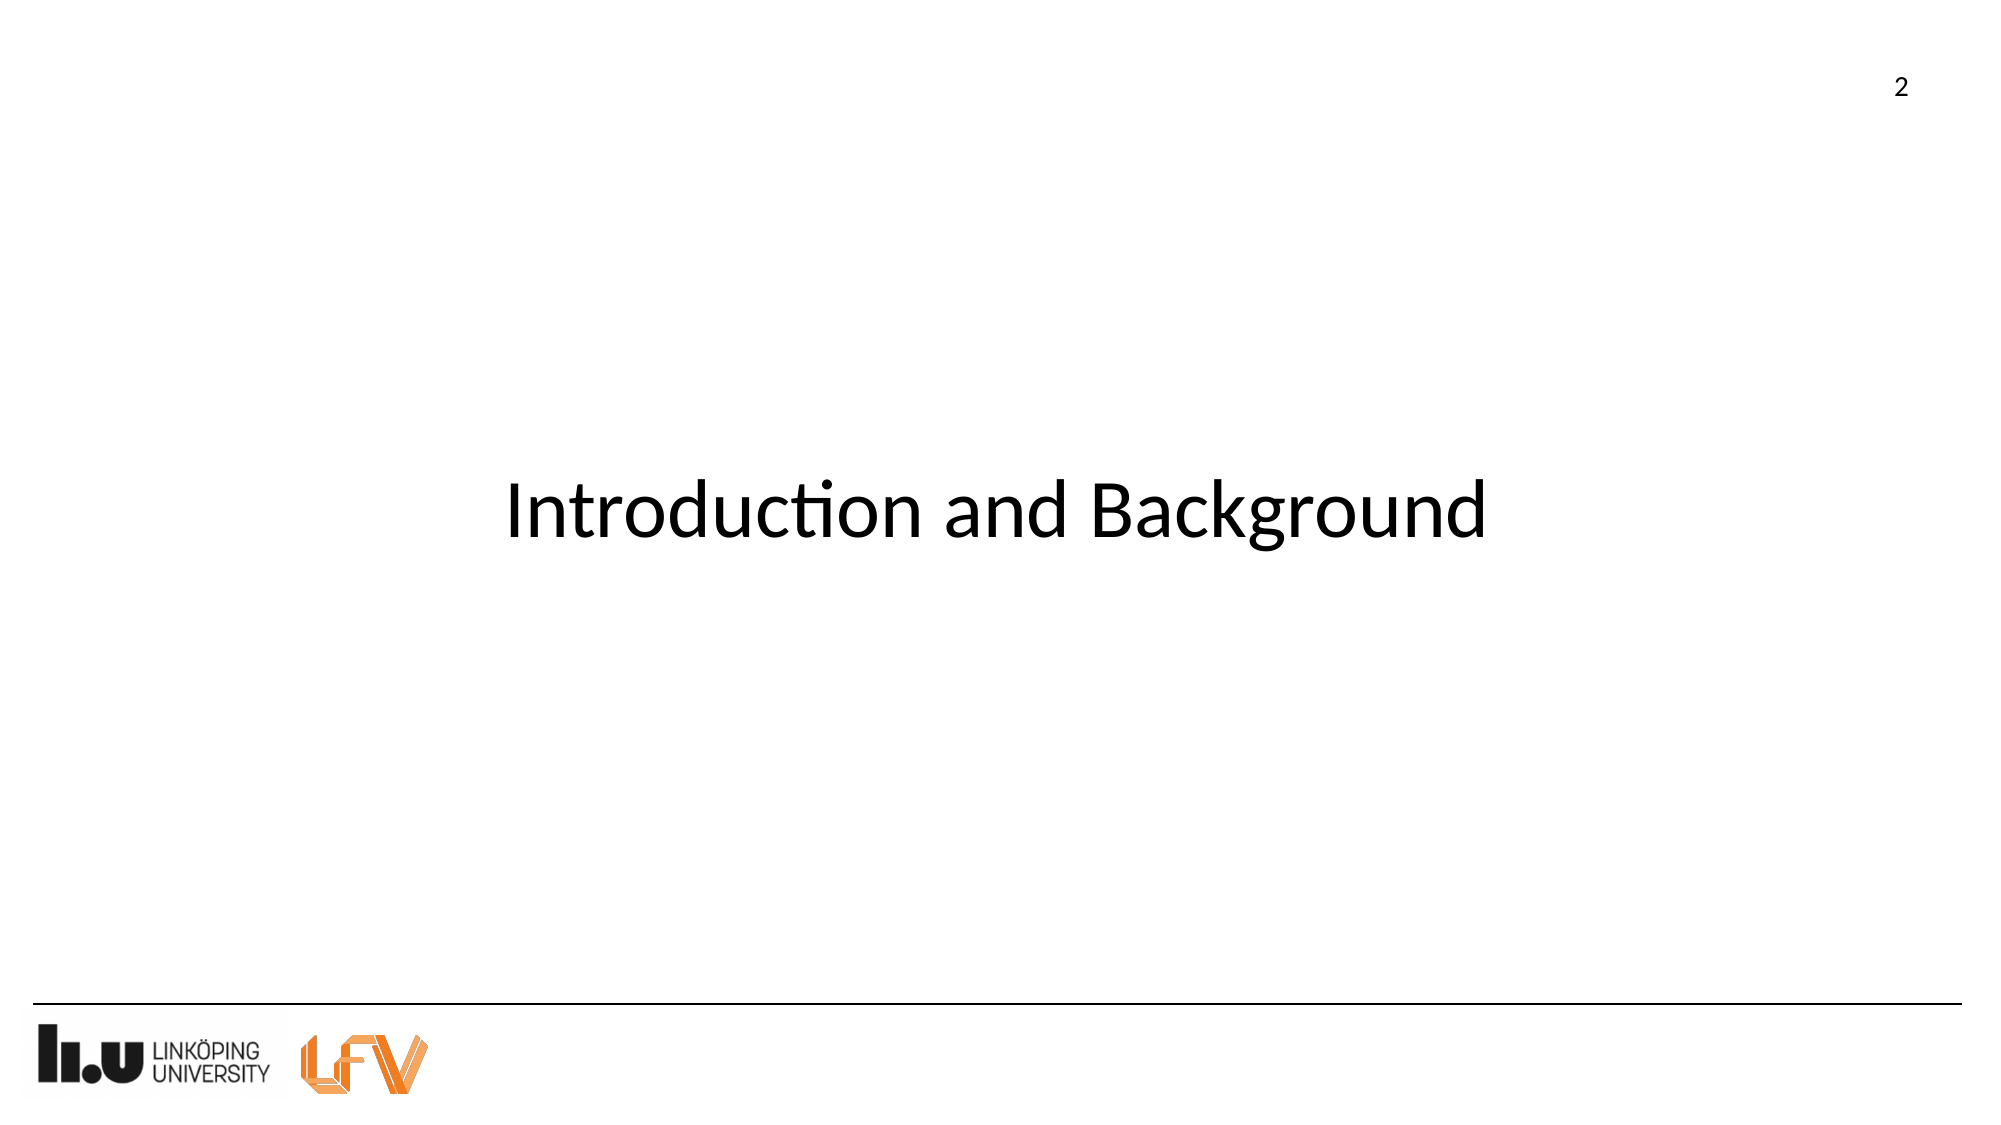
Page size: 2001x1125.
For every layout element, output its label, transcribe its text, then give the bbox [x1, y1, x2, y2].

text_box Introduction and Background [489, 446, 1511, 562]
picture [19, 1005, 288, 1101]
slide_number 2 [1802, 59, 1924, 103]
picture [300, 1034, 428, 1094]
